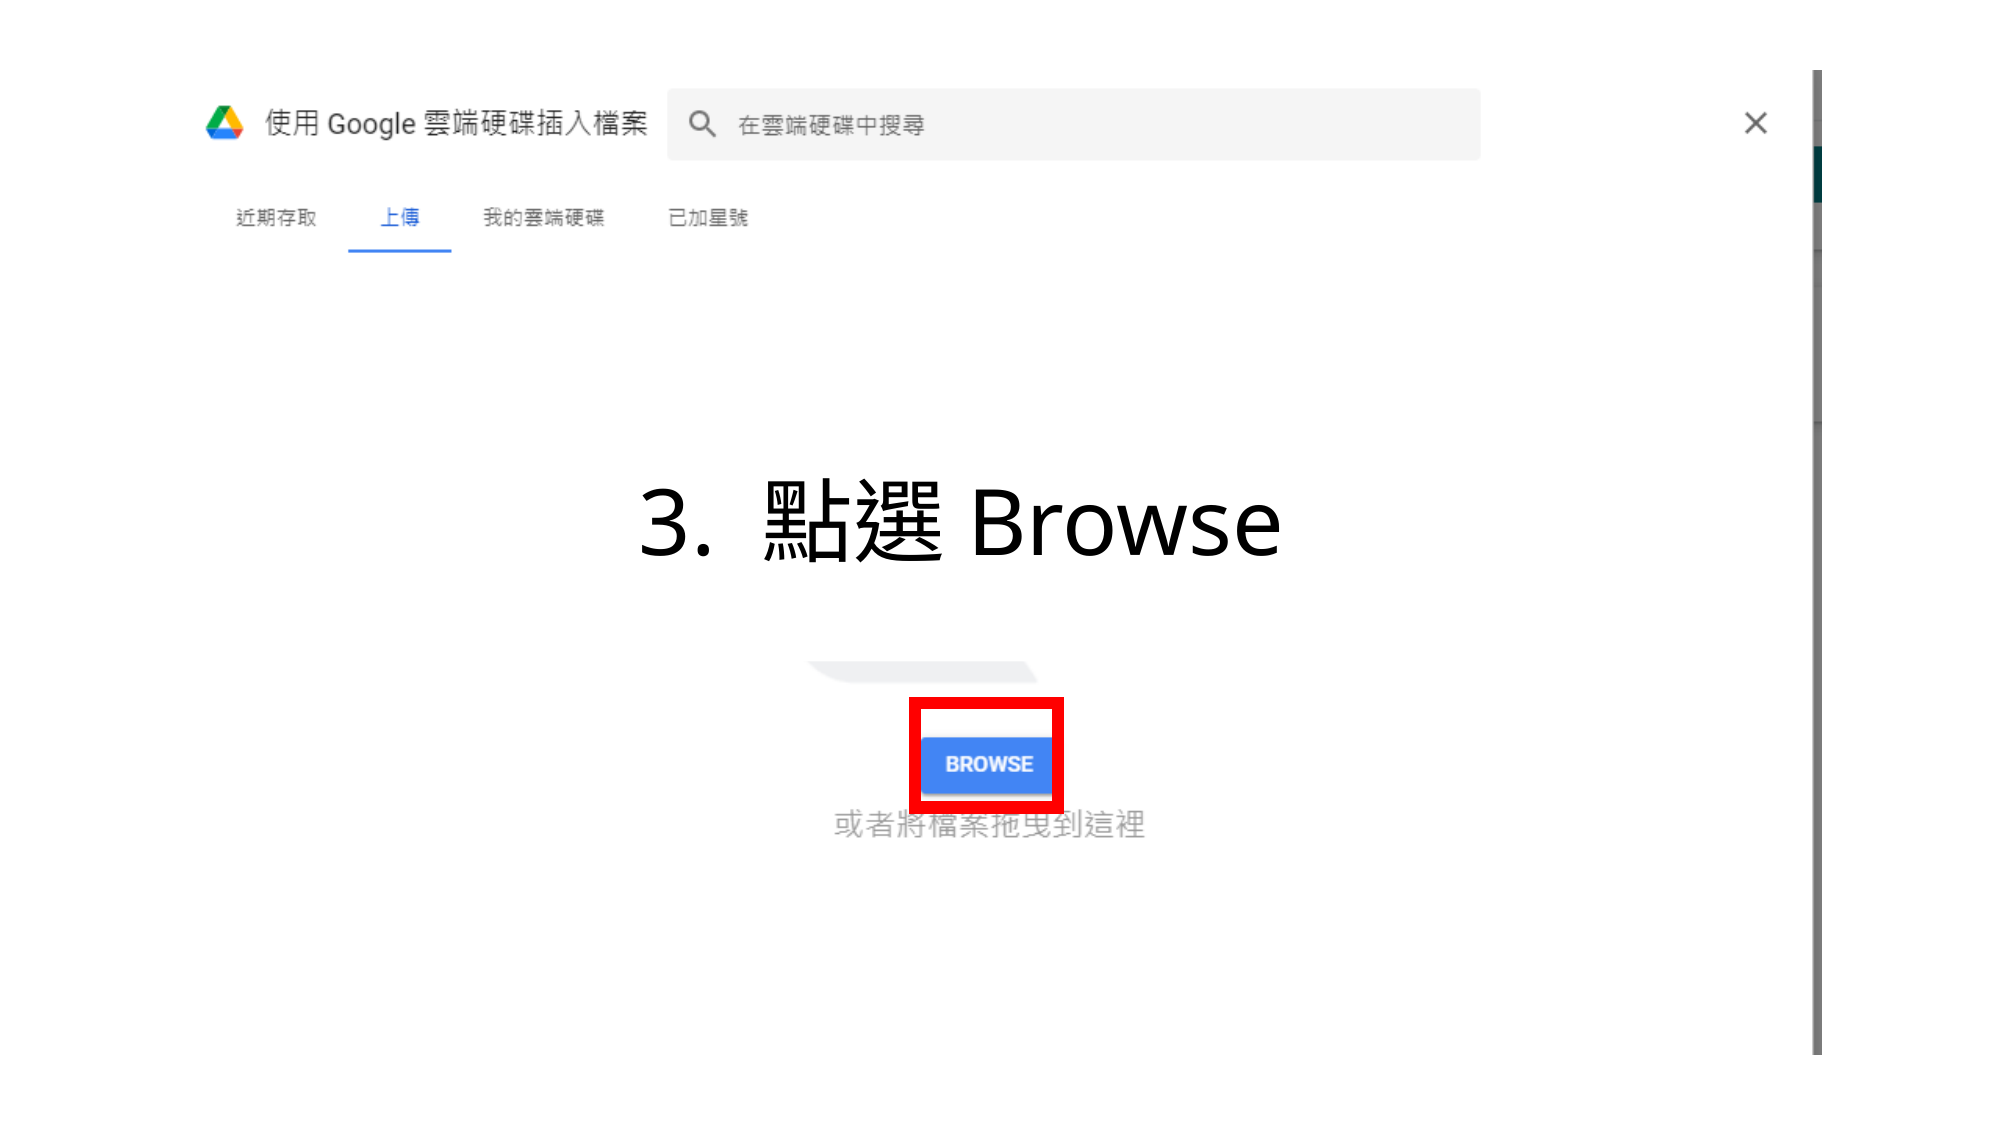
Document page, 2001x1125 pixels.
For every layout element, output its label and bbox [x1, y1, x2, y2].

picture [178, 70, 1822, 1055]
